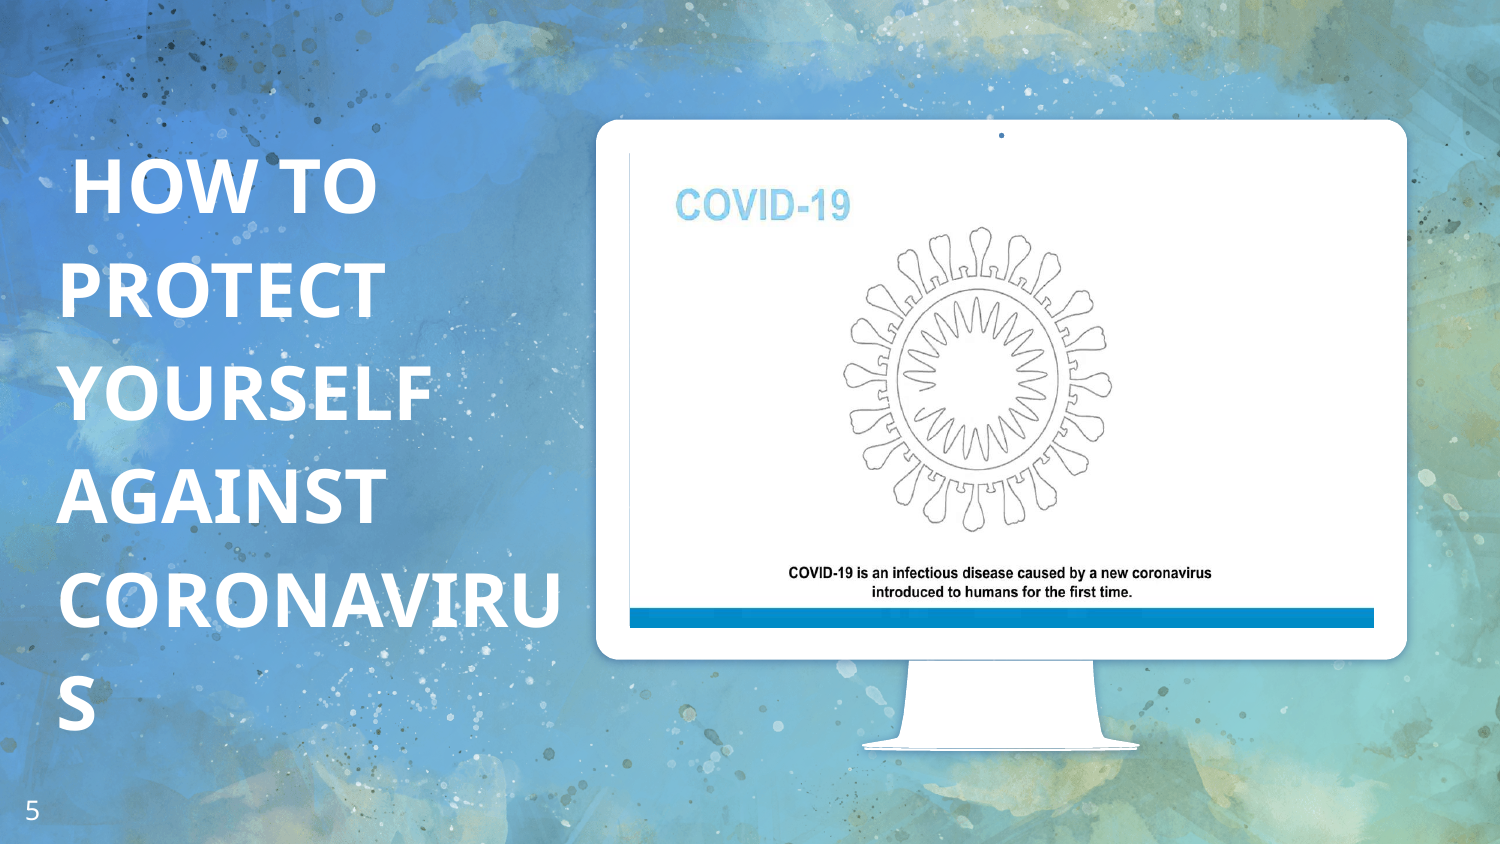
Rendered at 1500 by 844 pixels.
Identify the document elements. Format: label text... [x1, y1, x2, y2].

text_box [597, 119, 1407, 751]
slide_number 5 [24, 779, 115, 844]
picture [0, 0, 1500, 844]
picture [629, 152, 1374, 609]
list HOW TO PROTECT YOURSELF AGAINST CORONAVIRUS [56, 46, 597, 843]
